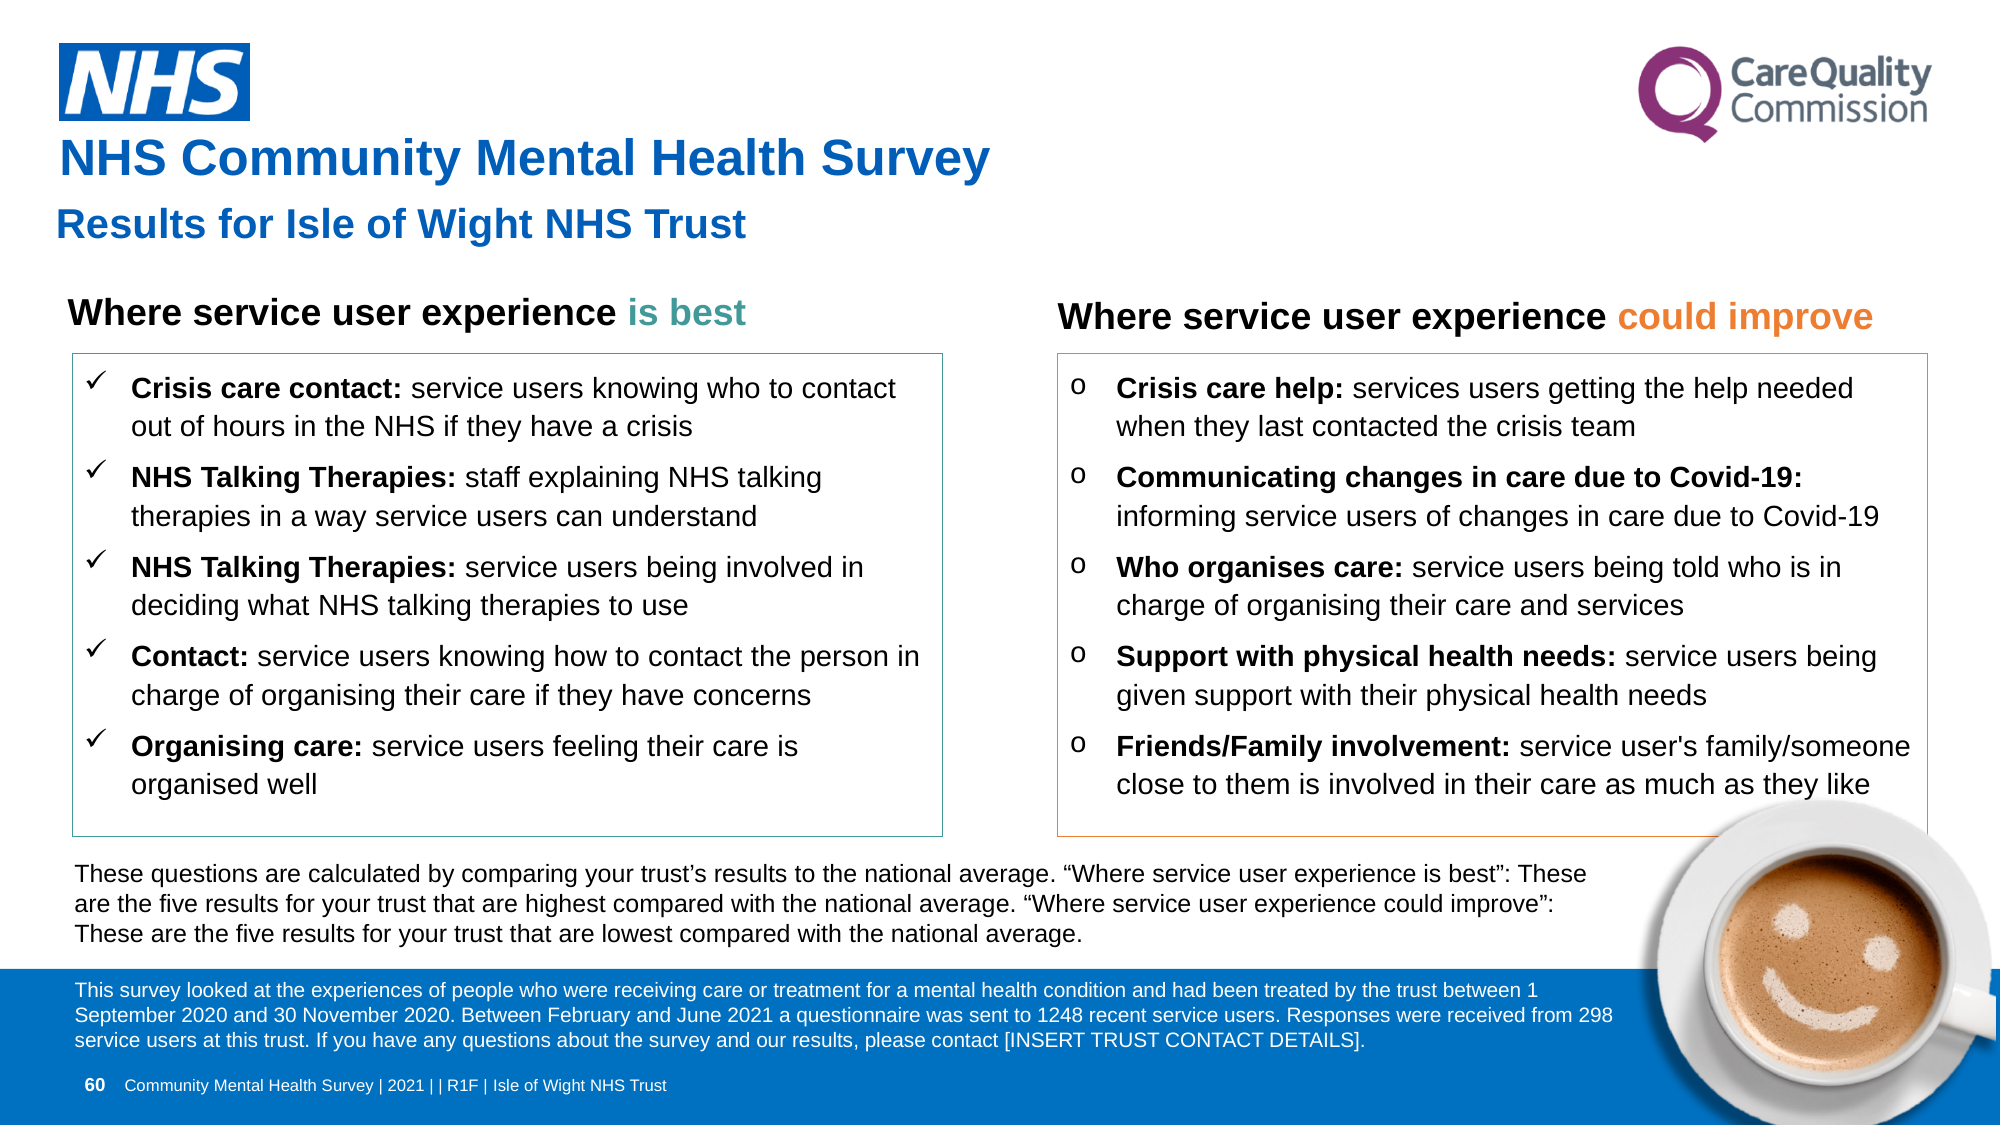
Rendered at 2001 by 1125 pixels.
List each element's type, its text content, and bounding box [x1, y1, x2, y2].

text_box Results for Isle of Wight NHS Trust [55, 196, 1589, 248]
picture [1588, 784, 1996, 1125]
text_box These questions are calculated by comparing your trust’s results to the national average. “Where service user experience is best”: These are the five results for your trust that are highest compared with the national average. “Where service user experience could improve”: These are the five results for your trust that are lowest compared with the national average. [59, 849, 1566, 955]
title NHS Community Mental Health Survey [44, 119, 1577, 199]
text_box Where service user experience is best [67, 282, 951, 334]
text_box Crisis care help: services users getting the help needed when they last contacted the crisis team Communicating changes in care due to Covid-19: informing service users of changes in care due to Covid-19 Who organises care: service users being told who is in charge of organising their care and services Support with physical health needs: service users being given support with their physical health needs Friends/Family involvement: service user's family/someone close to them is involved in their care as much as they like [1057, 353, 1928, 837]
picture [59, 43, 250, 119]
text_box 60 [84, 1068, 122, 1125]
text_box This survey looked at the experiences of people who were receiving care or treatment for a mental health condition and had been treated by the trust between 1 September 2020 and 30 November 2020. Between February and June 2021 a questionnaire was sent to 1248 recent service users. Responses were received from 298 service users at this trust. If you have any questions about the survey and our results, please contact [INSERT TRUST CONTACT DETAILS]. [59, 969, 1588, 1068]
text_box Where service user experience could improve [1057, 287, 1894, 338]
picture [1637, 45, 1933, 143]
text_box Crisis care contact: service users knowing who to contact out of hours in the NHS if they have a crisis NHS Talking Therapies: staff explaining NHS talking therapies in a way service users can understand NHS Talking Therapies: service users being involved in deciding what NHS talking therapies to use Contact: service users knowing how to contact the person in charge of organising their care if they have concerns Organising care: service users feeling their care is organised well [72, 353, 943, 837]
